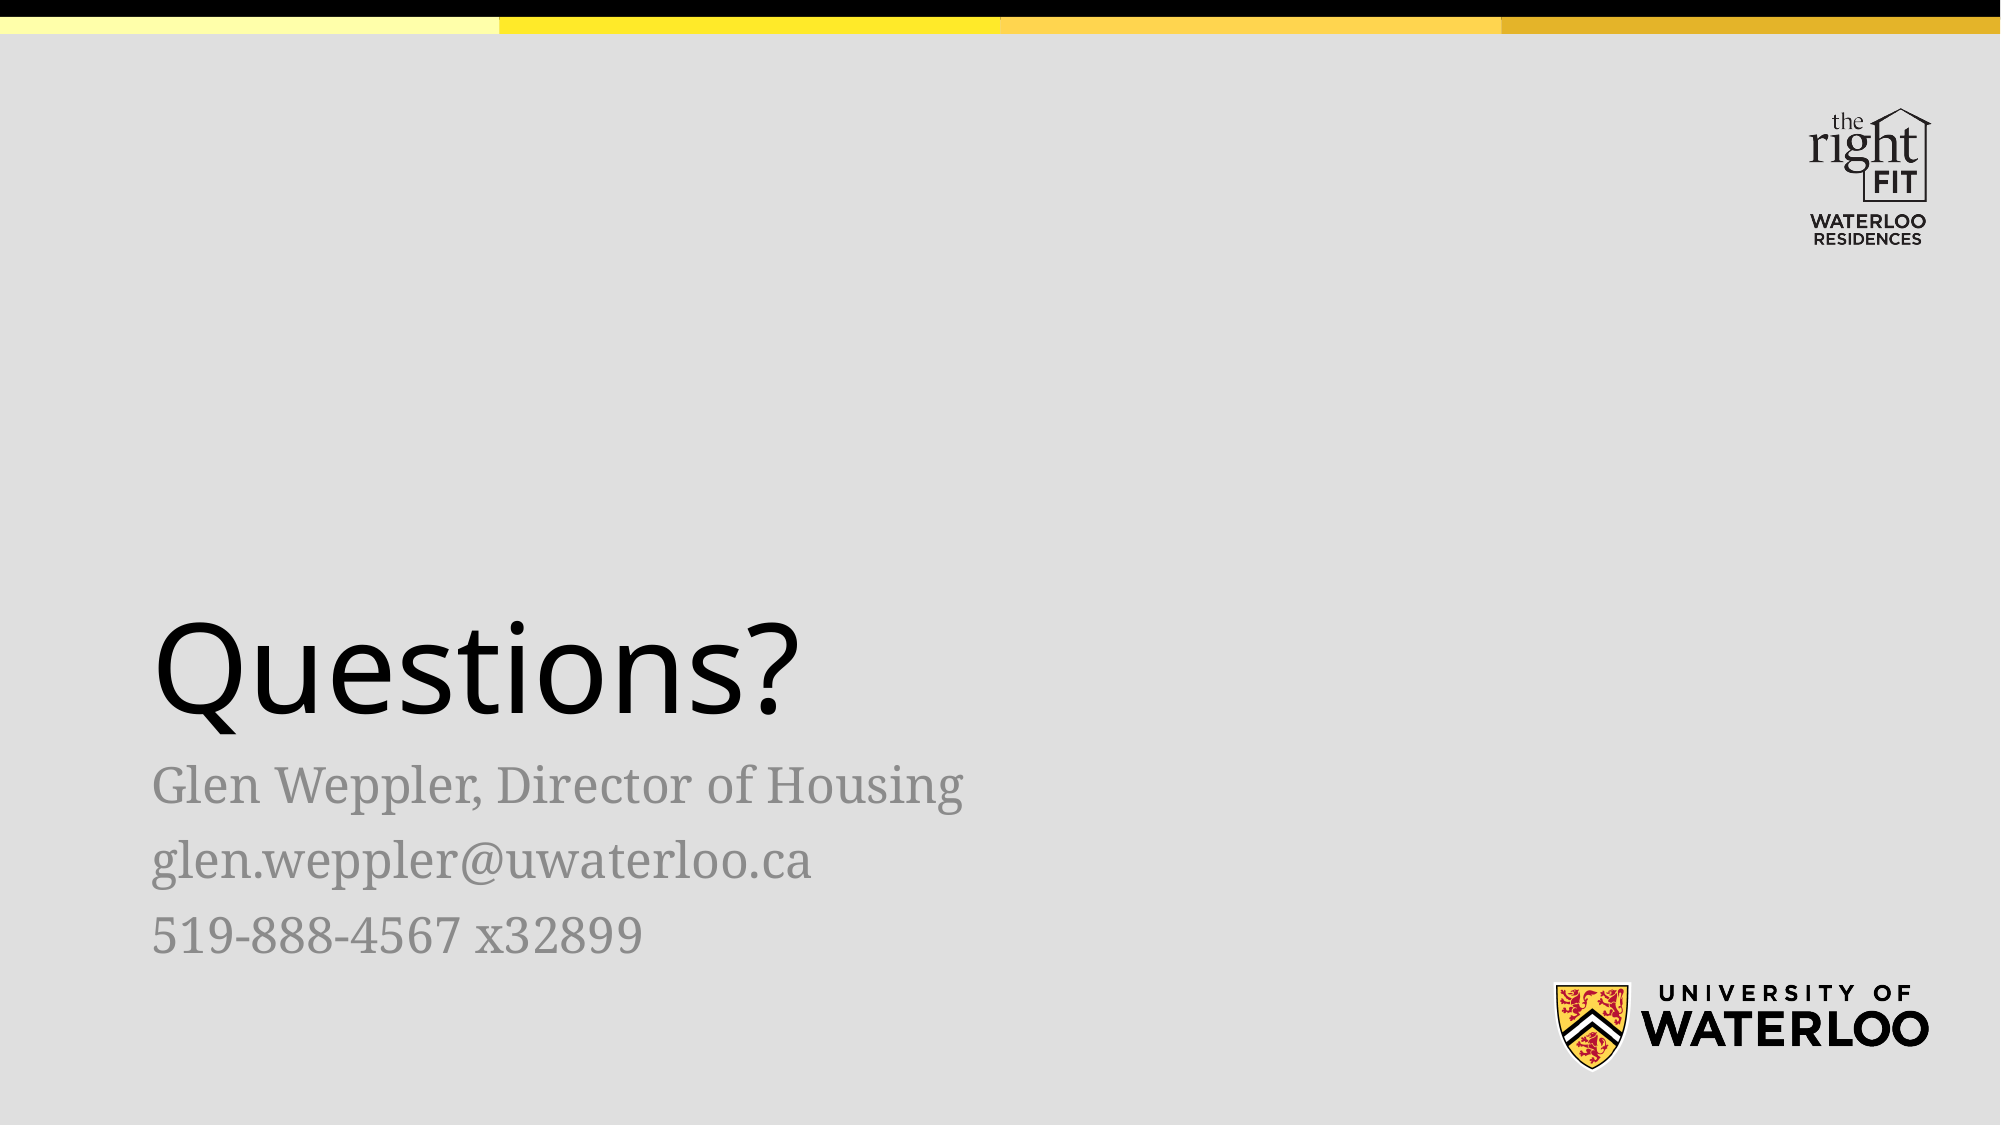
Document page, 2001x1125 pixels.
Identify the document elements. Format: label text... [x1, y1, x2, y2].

picture [1806, 108, 1934, 245]
title Questions? [136, 280, 1862, 749]
list Glen Weppler, Director of Housing glen.weppler@uwaterloo.ca 519-888-4567 x32899 [136, 752, 1862, 950]
picture [1483, 924, 2000, 1125]
